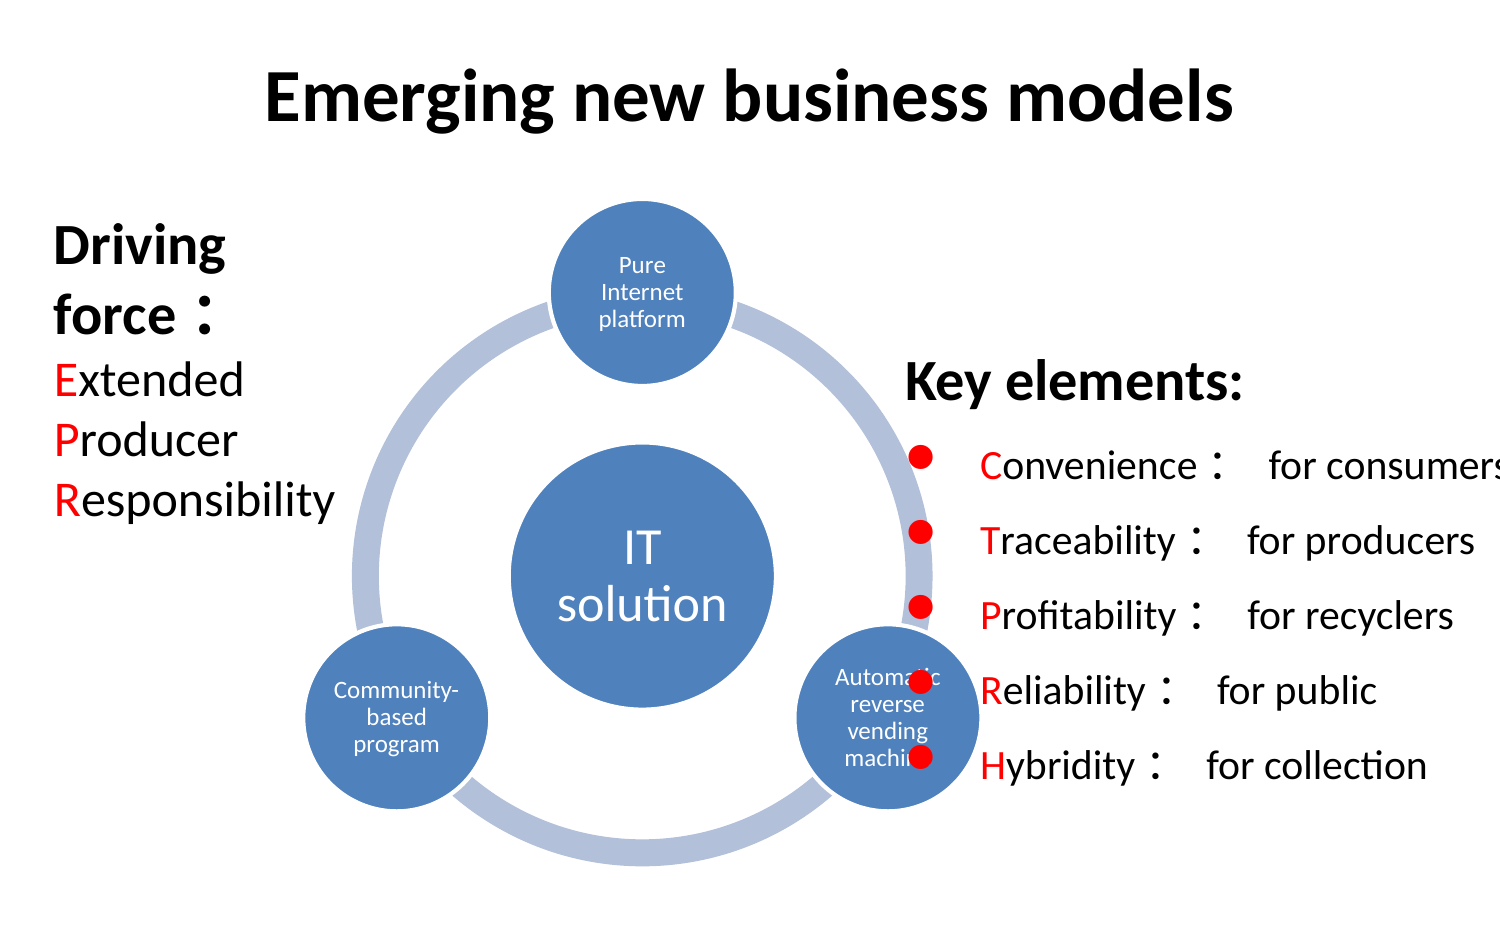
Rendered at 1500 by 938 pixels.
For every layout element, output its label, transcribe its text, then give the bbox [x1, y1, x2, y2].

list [0, 198, 1285, 905]
text_box Key elements: Convenience： for consumers Traceability： for producers Profitability： for recyclers Reliability： for public Hybridity： for collection [890, 335, 1500, 938]
title Emerging new business models [75, 13, 1425, 170]
